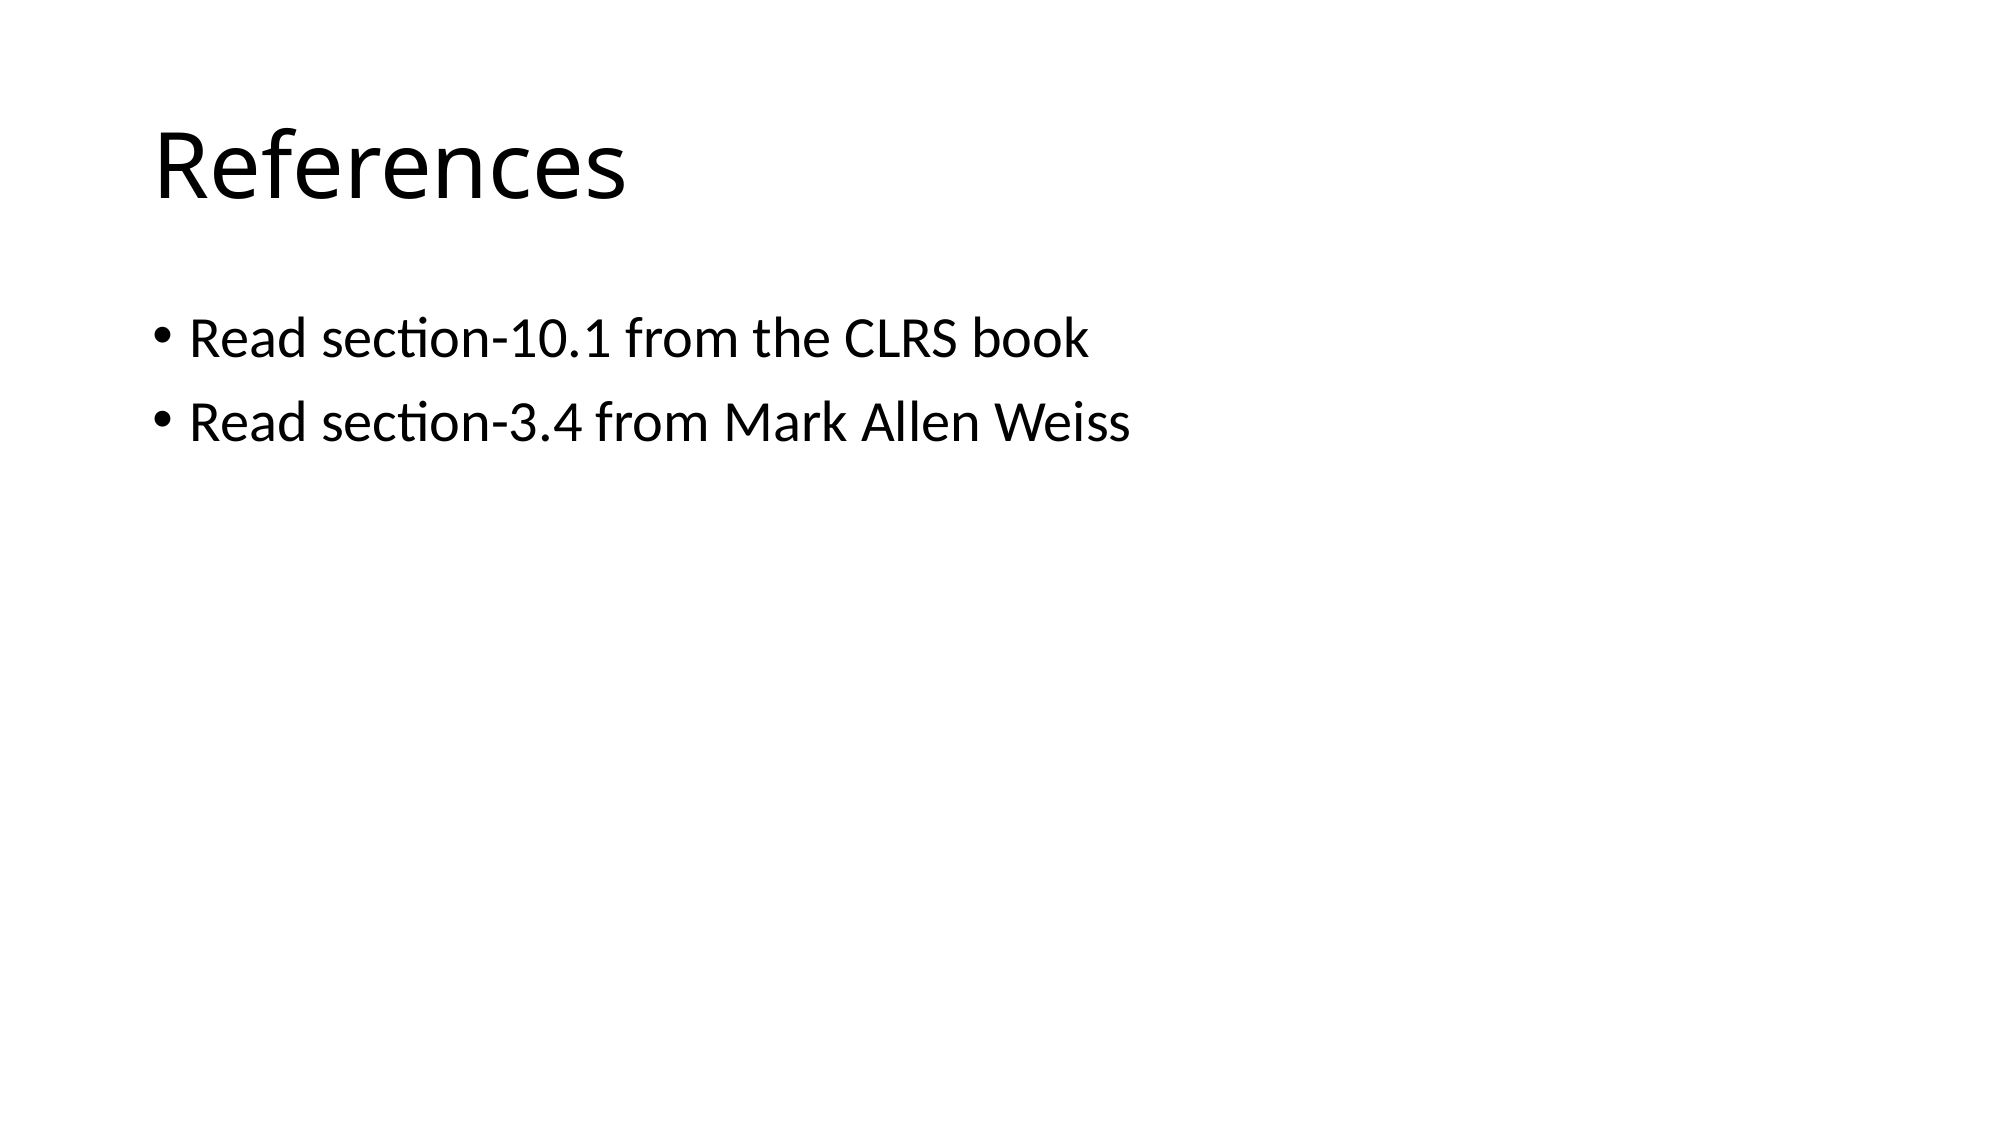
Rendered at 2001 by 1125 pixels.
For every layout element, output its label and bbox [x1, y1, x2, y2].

list [137, 299, 1863, 1014]
title [137, 59, 1863, 278]
